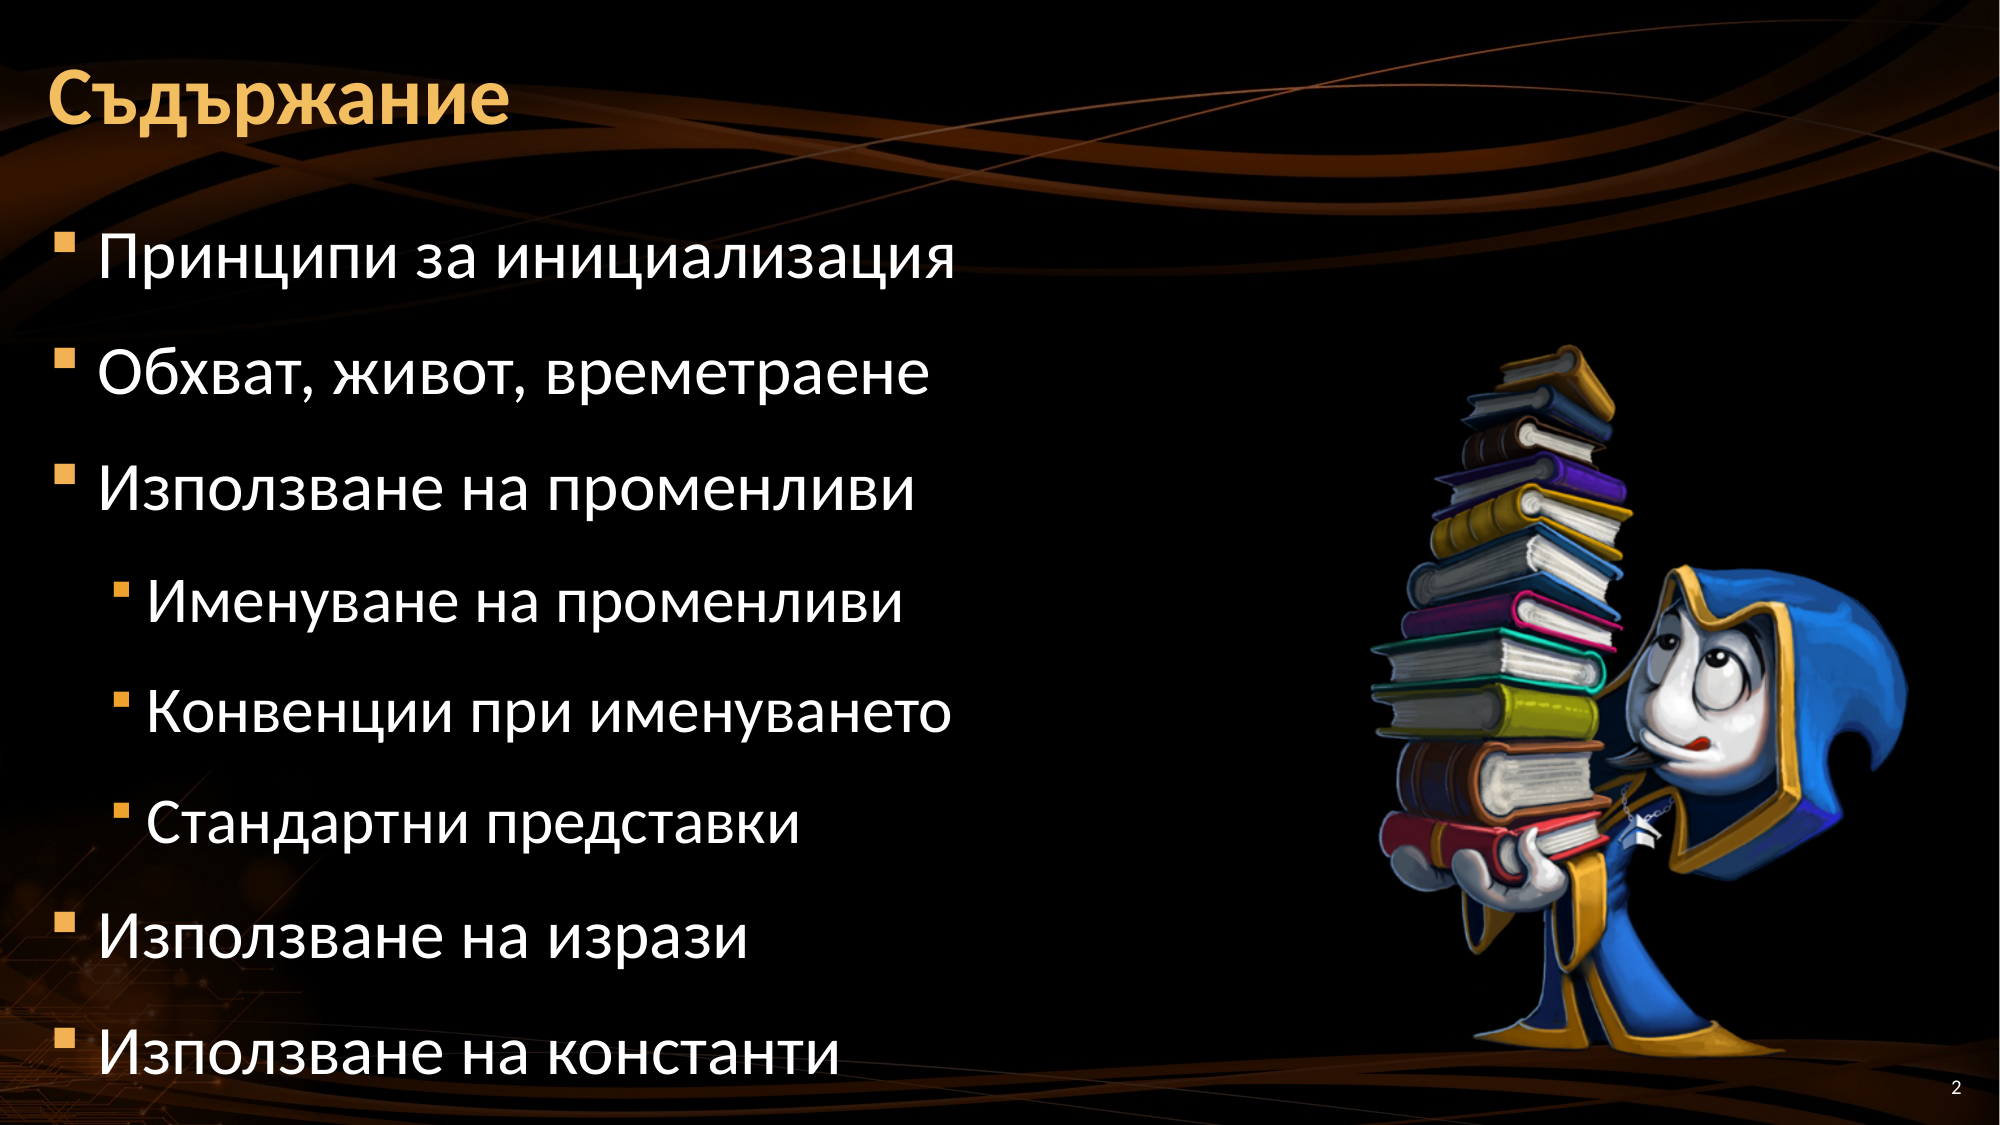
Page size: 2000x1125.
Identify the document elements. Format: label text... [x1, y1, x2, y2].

slide_number 2 [1897, 1070, 1968, 1103]
list Принципи за инициализация Обхват, живот, времетраене Използване на променливи Именуване на променливи Конвенции при именуването Стандартни представки Използване на изрази Използване на константи [31, 195, 1968, 1103]
title Съдържание [30, 6, 1968, 189]
picture [0, 0, 2000, 1125]
